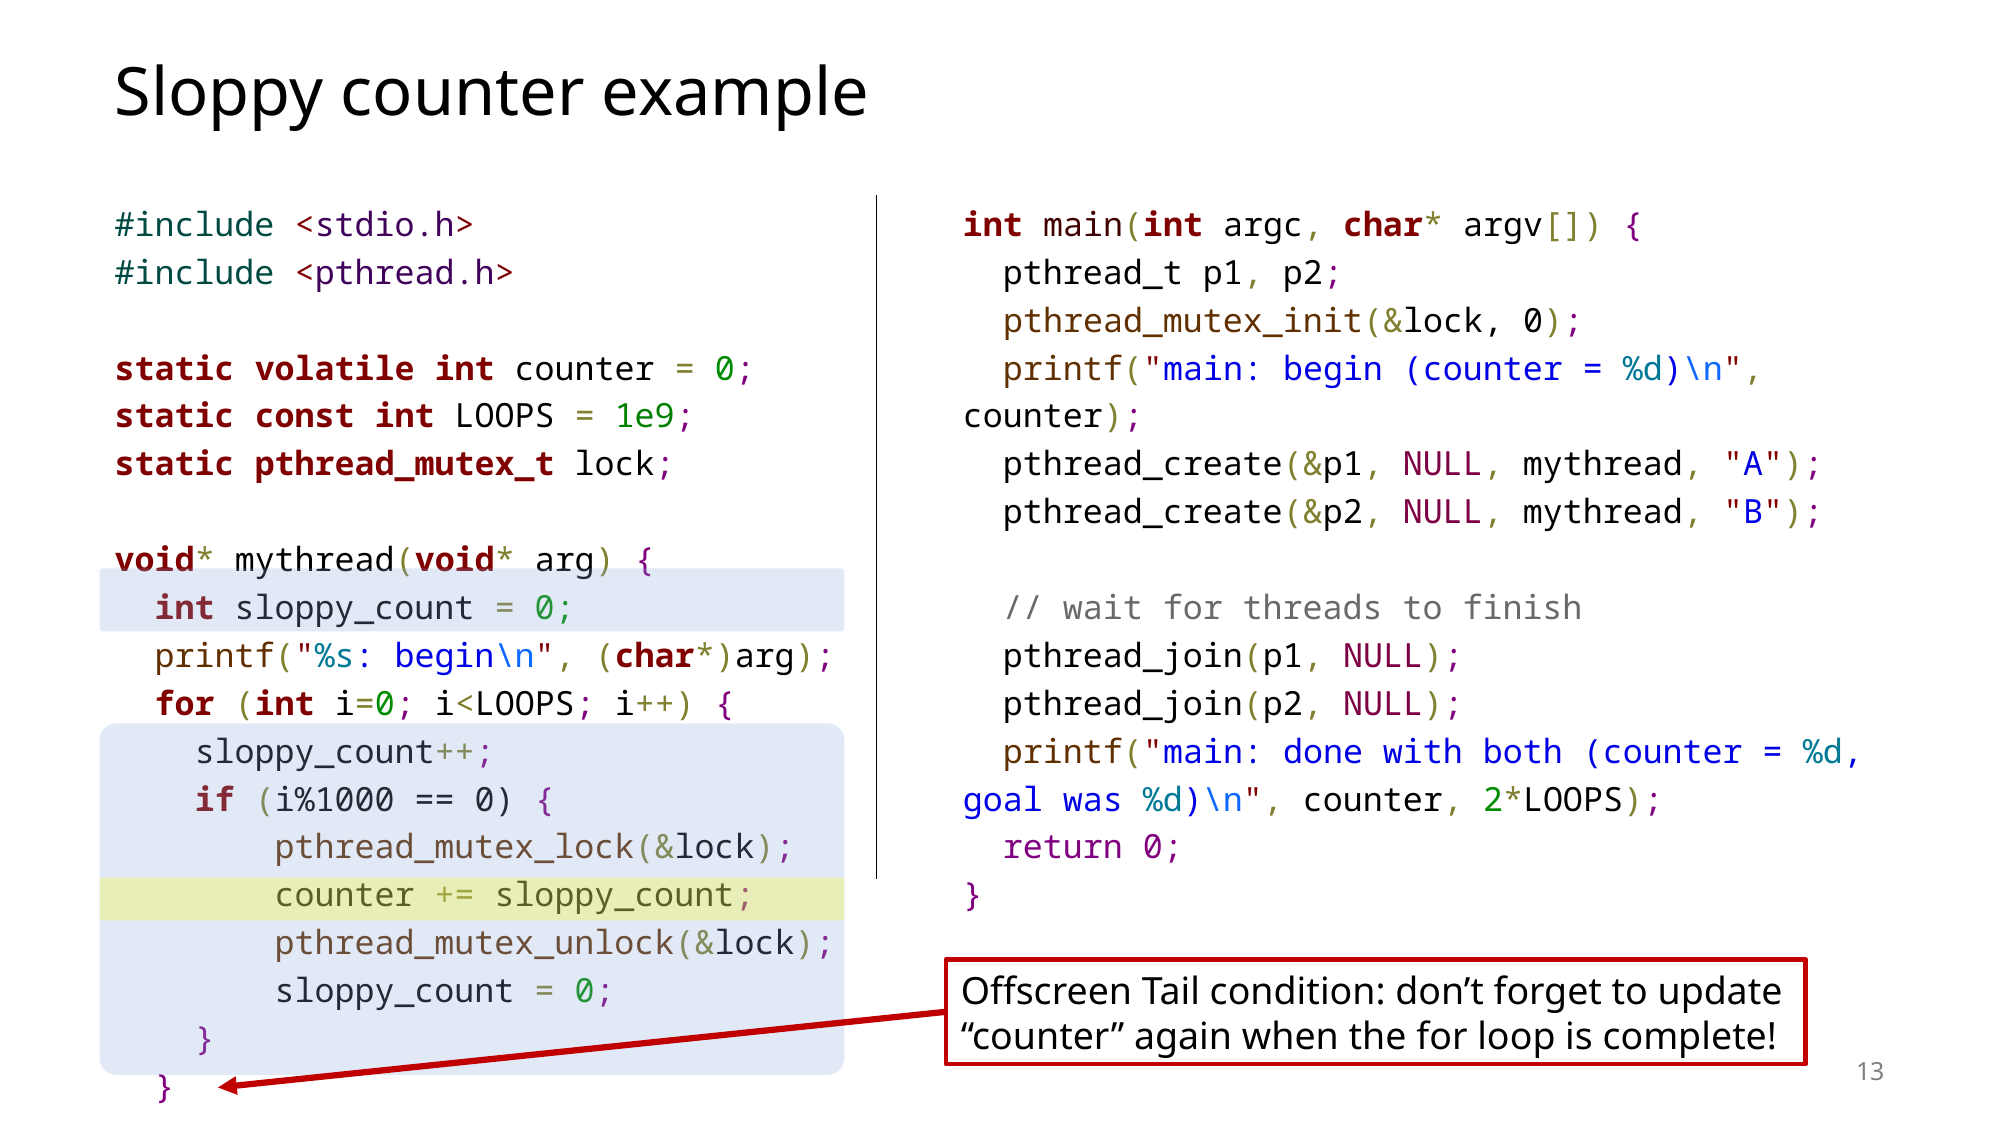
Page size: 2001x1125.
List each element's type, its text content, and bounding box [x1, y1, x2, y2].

list #include <stdio.h> #include <pthread.h> static volatile int counter = 0; static const int LOOPS = 1e9; static pthread_mutex_t lock; void* mythread(void* arg) { int sloppy_count = 0; printf("%s: begin\n", (char*)arg); for (int i=0; i<LOOPS; i++) { sloppy_count++; if (i%1000 == 0) { pthread_mutex_lock(&lock); counter += sloppy_count; pthread_mutex_unlock(&lock); sloppy_count = 0; } } [99, 187, 948, 1012]
text_box [98, 722, 846, 878]
title Sloppy counter example [99, 37, 1900, 150]
text_box [98, 920, 846, 1076]
text_box Offscreen Tail condition: don’t forget to update “counter” again when the for loop is complete! [946, 959, 1806, 1065]
slide_number 13 [1749, 1042, 1900, 1103]
list int main(int argc, char* argv[]) { pthread_t p1, p2; pthread_mutex_init(&lock, 0); printf("main: begin (counter = %d)\n", counter); pthread_create(&p1, NULL, mythread, "A"); pthread_create(&p2, NULL, mythread, "B"); // wait for threads to finish pthread_join(p1, NULL); pthread_join(p2, NULL); printf("main: done with both (counter = %d, goal was %d)\n", counter, 2*LOOPS); return 0; } [948, 187, 1901, 1013]
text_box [217, 1012, 946, 1088]
text_box [98, 567, 846, 633]
text_box [98, 876, 846, 922]
